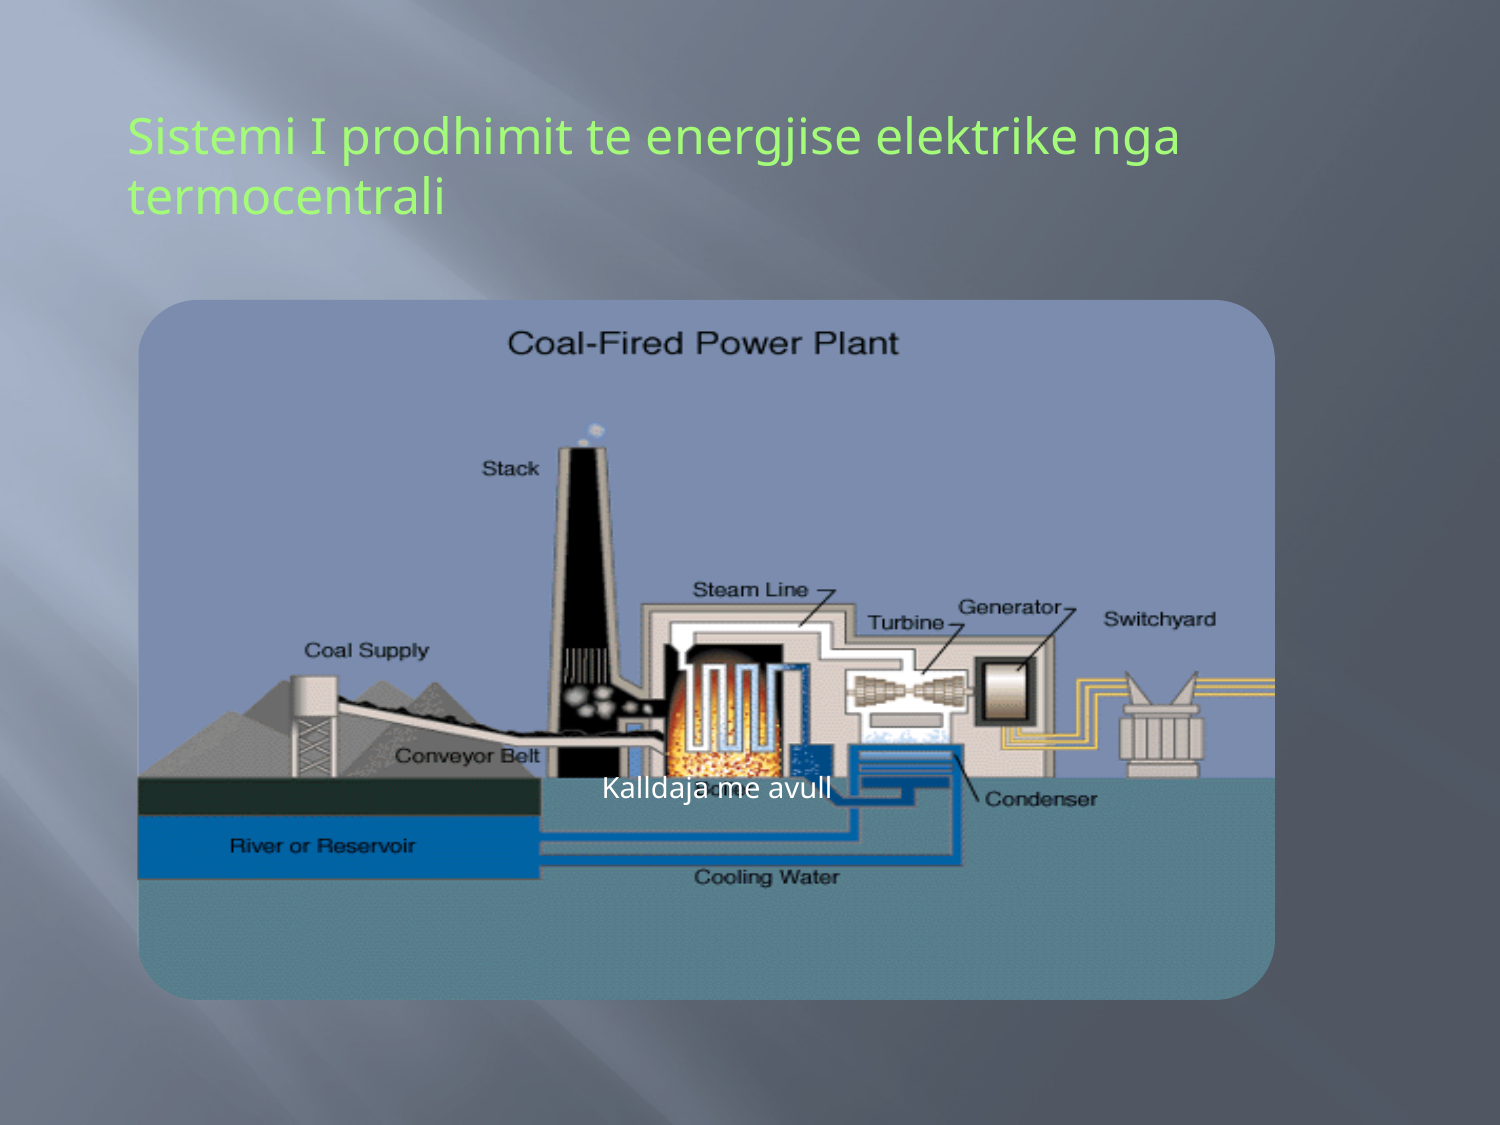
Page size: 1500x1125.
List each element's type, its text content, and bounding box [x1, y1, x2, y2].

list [137, 299, 1276, 1001]
title Sistemi I prodhimit te energjise elektrike nga termocentrali [112, 112, 1363, 233]
